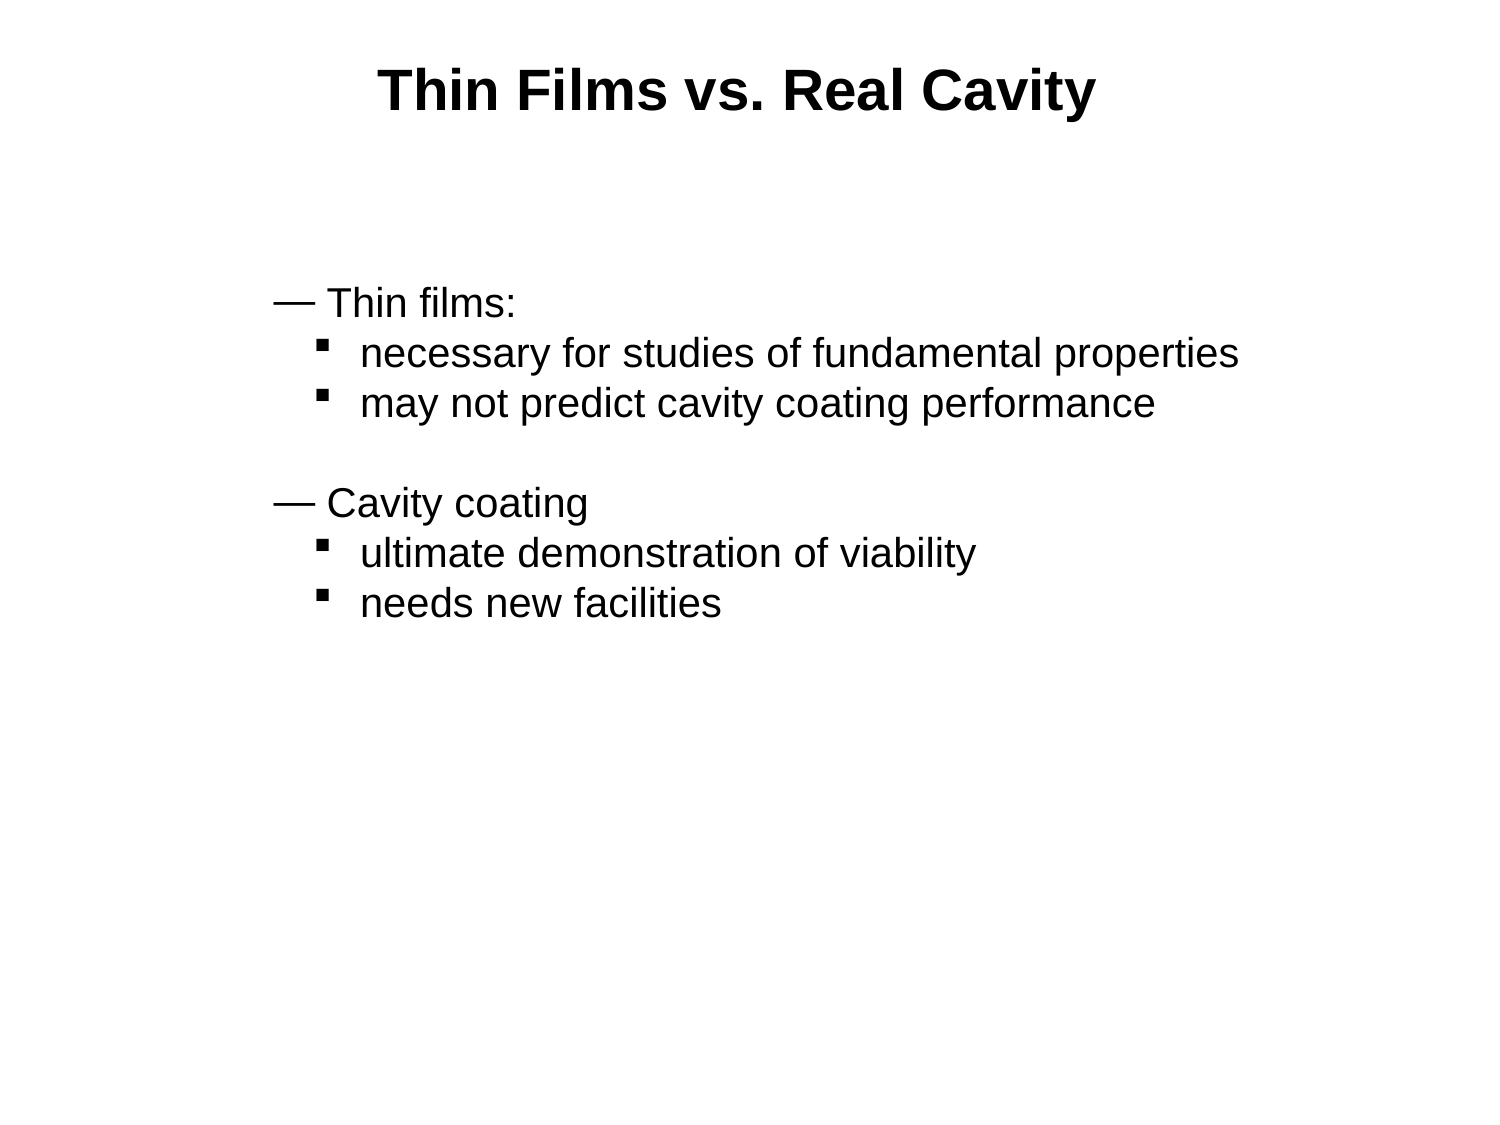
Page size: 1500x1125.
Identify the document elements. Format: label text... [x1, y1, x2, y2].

text_box Thin films: necessary for studies of fundamental properties may not predict cavity coating performance Cavity coating ultimate demonstration of viability needs new facilities [258, 268, 1360, 634]
text_box Thin Films vs. Real Cavity [50, 53, 1425, 121]
